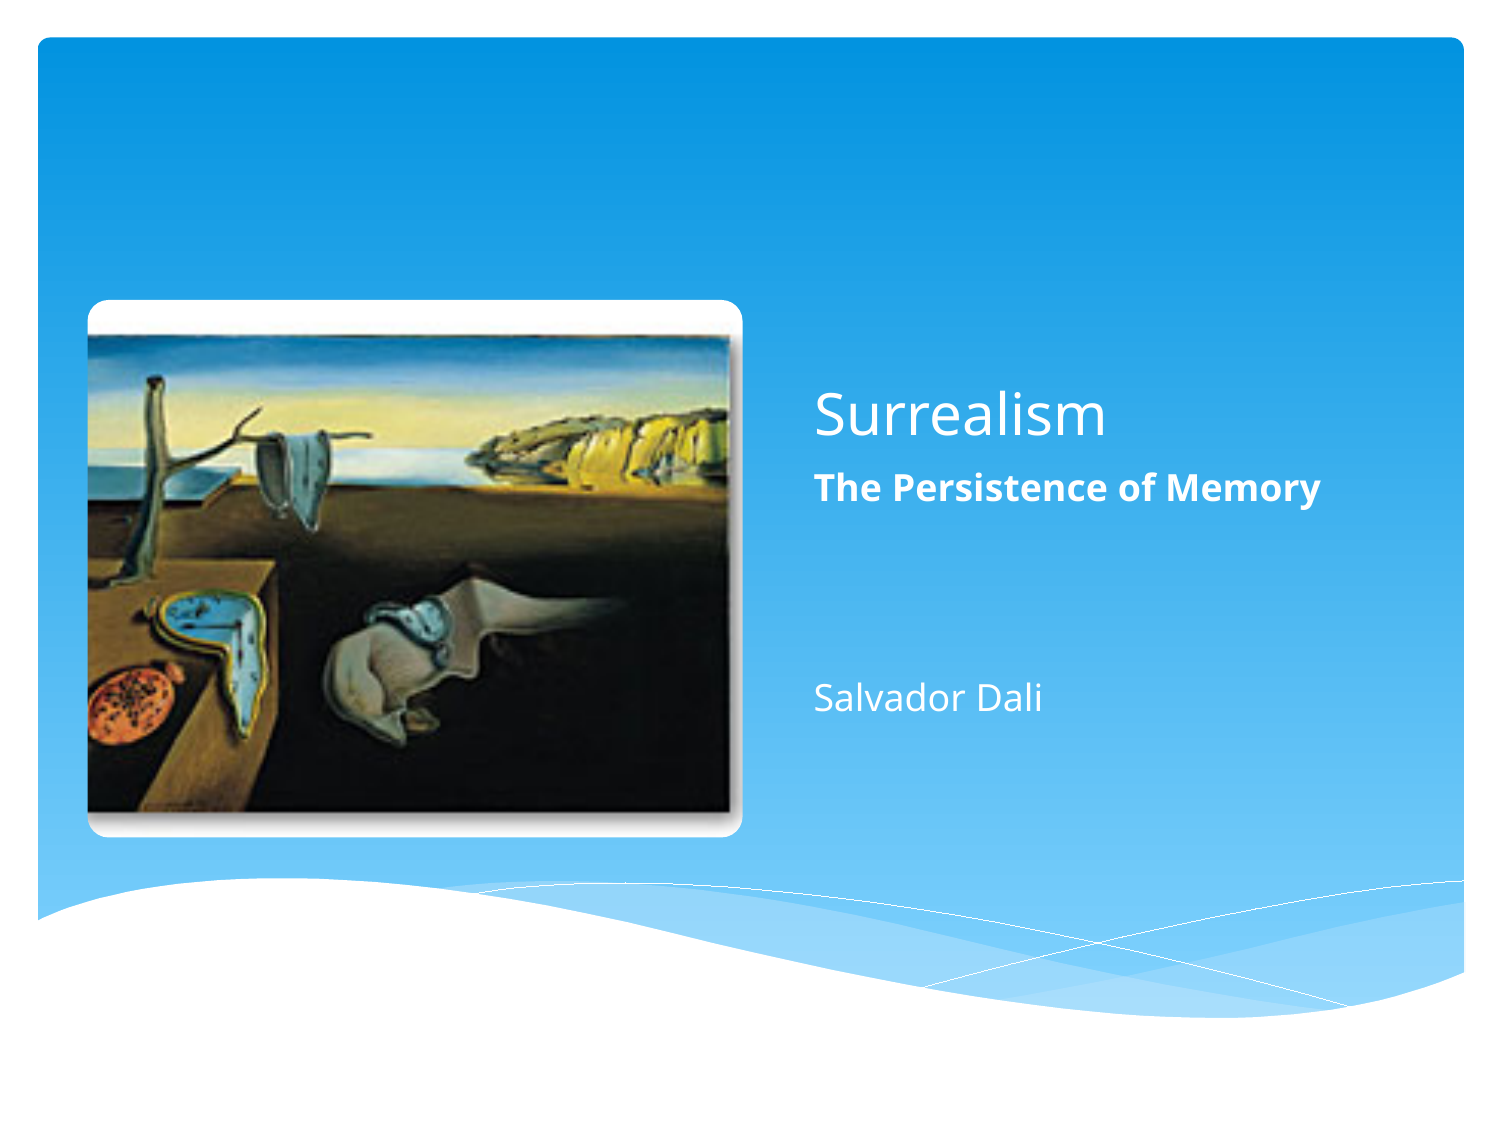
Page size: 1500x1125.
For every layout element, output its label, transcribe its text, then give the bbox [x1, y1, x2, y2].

list The Persistence of Memory Salvador Dali [798, 456, 1425, 855]
picture [87, 299, 743, 838]
picture [99, 342, 121, 348]
title Surrealism [799, 55, 1425, 455]
